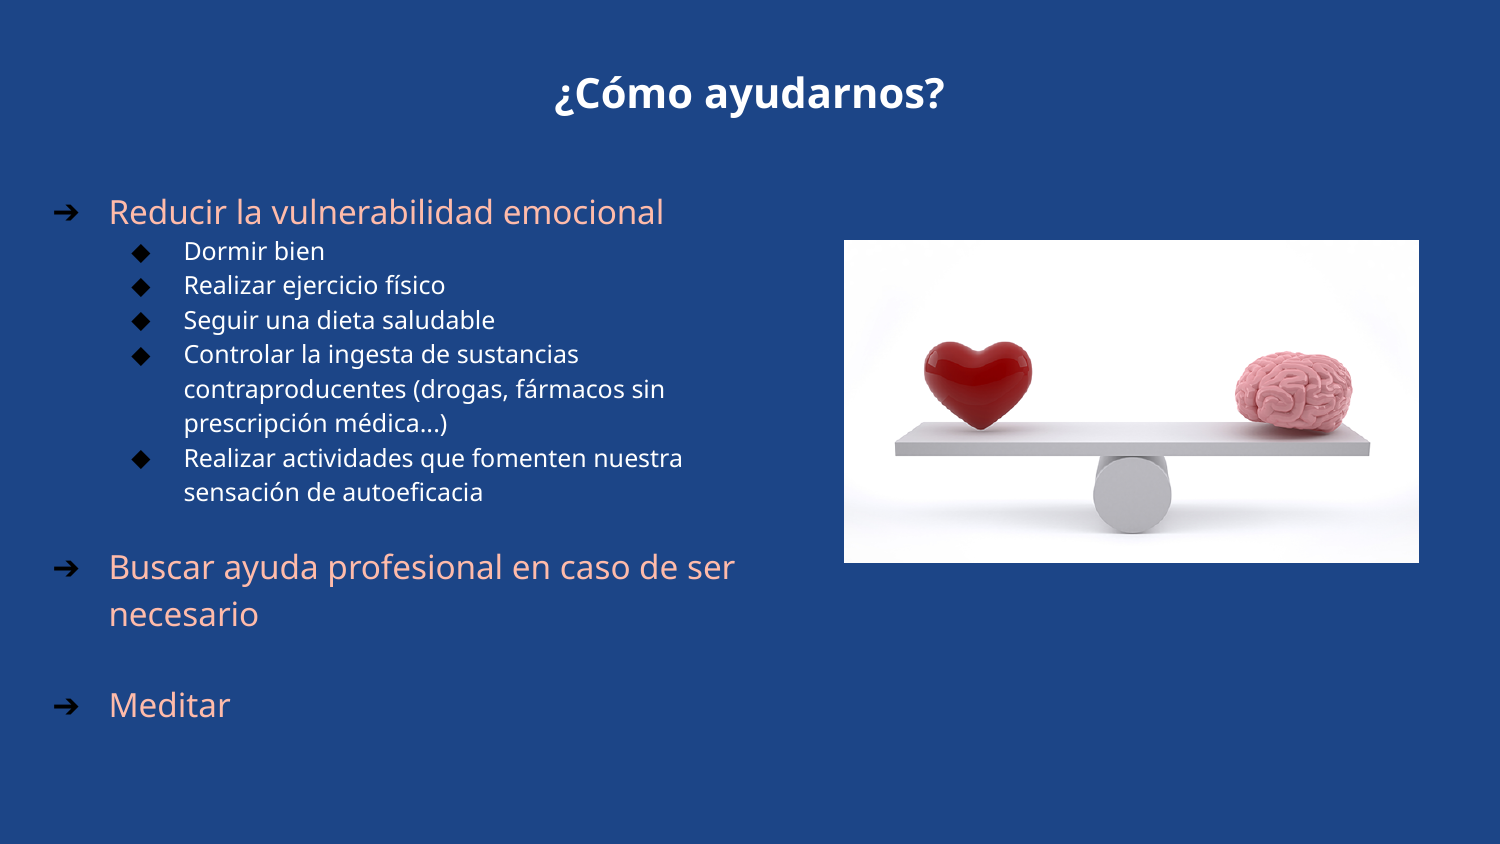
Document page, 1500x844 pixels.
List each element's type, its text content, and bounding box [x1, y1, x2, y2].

picture [844, 240, 1419, 563]
list Reducir la vulnerabilidad emocional Dormir bien Realizar ejercicio físico Seguir una dieta saludable Controlar la ingesta de sustancias contraproducentes (drogas, fármacos sin prescripción médica...) Realizar actividades que fomenten nuestra sensación de autoeficacia Buscar ayuda profesional en caso de ser necesario Meditar [18, 170, 792, 777]
text_box ¿Cómo ayudarnos? [459, 59, 1041, 125]
